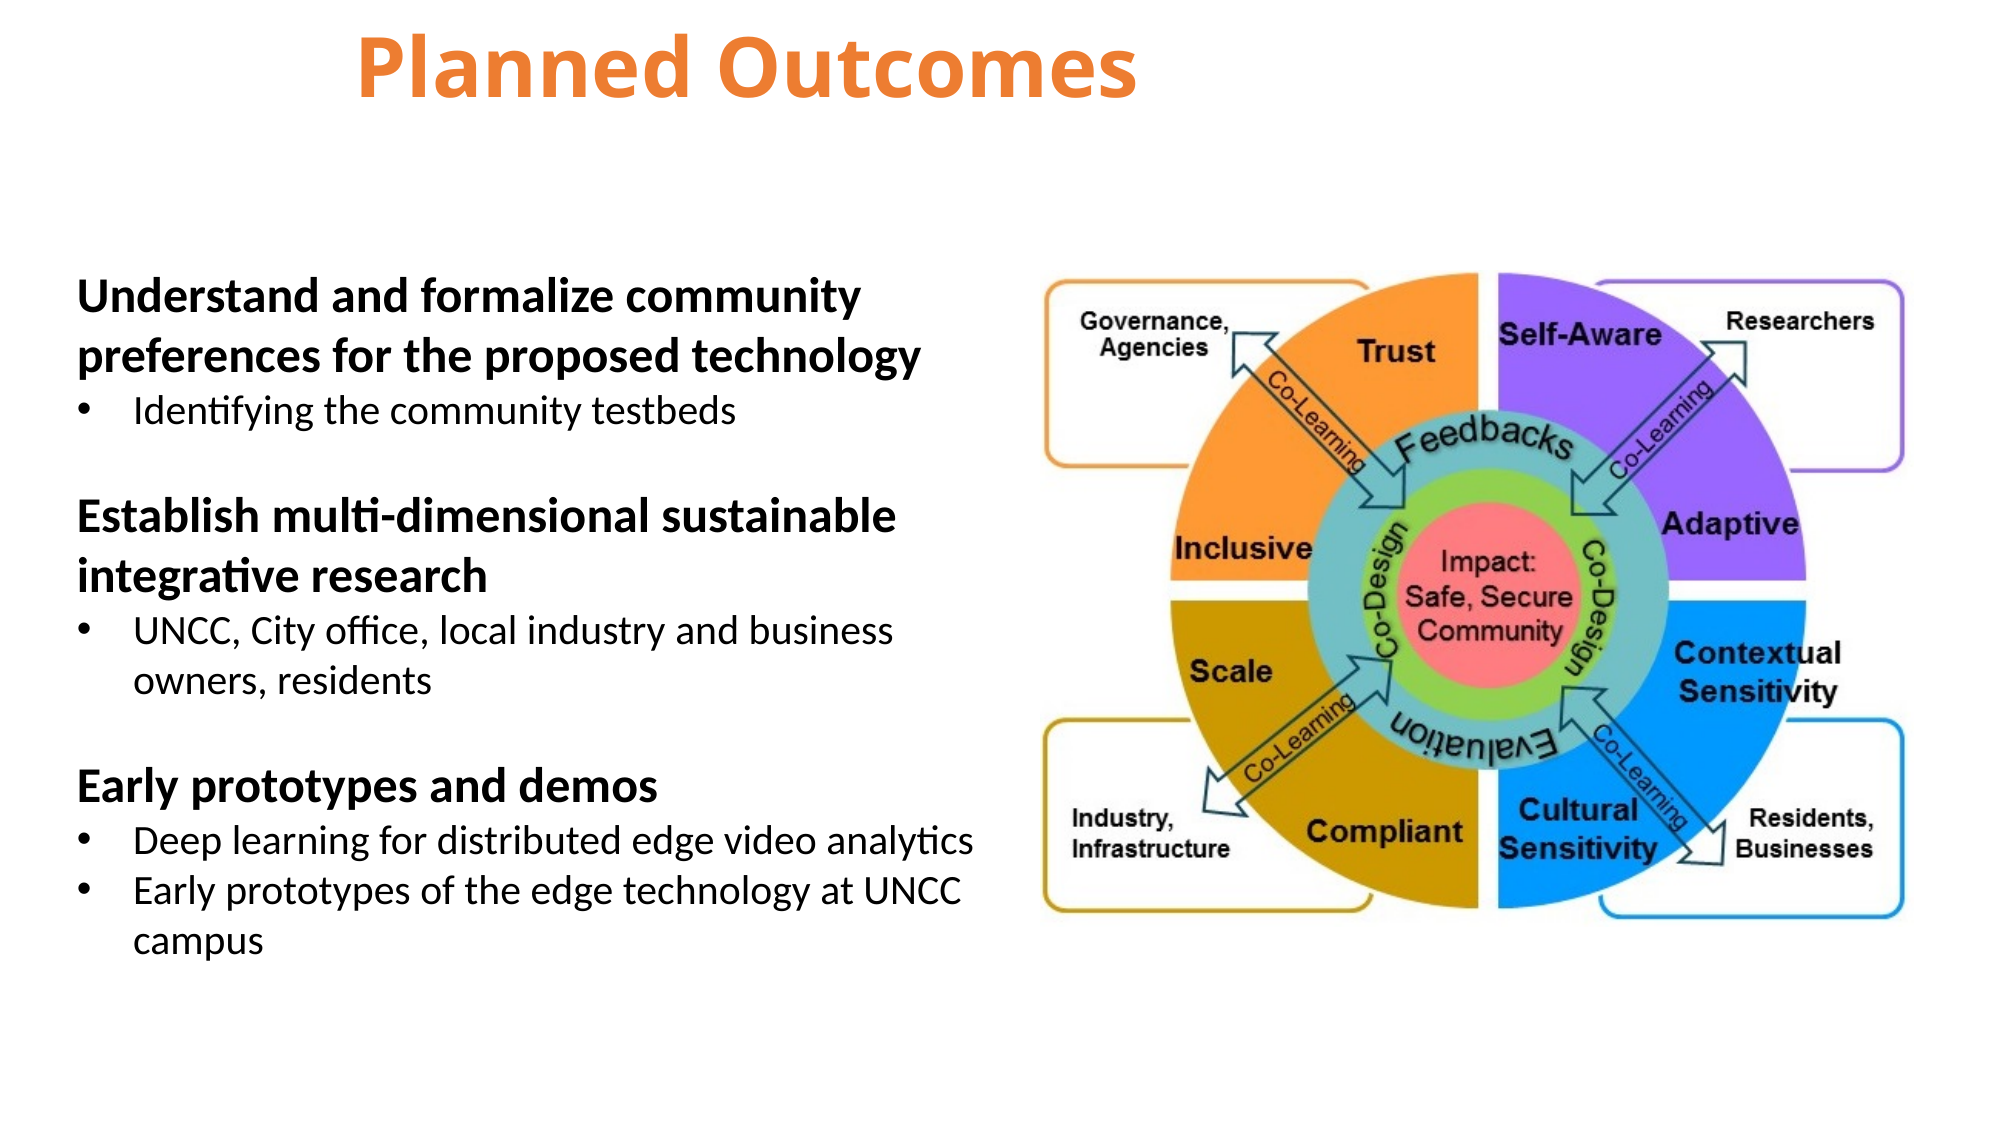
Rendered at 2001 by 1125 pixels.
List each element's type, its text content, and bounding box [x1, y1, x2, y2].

title Planned Outcomes [339, 1, 1655, 127]
text_box Understand and formalize community preferences for the proposed technology Identifying the community testbeds Establish multi-dimensional sustainable integrative research UNCC, City office, local industry and business owners, residents Early prototypes and demos Deep learning for distributed edge video analytics Early prototypes of the edge technology at UNCC campus [62, 255, 1001, 971]
picture [1040, 270, 1914, 927]
